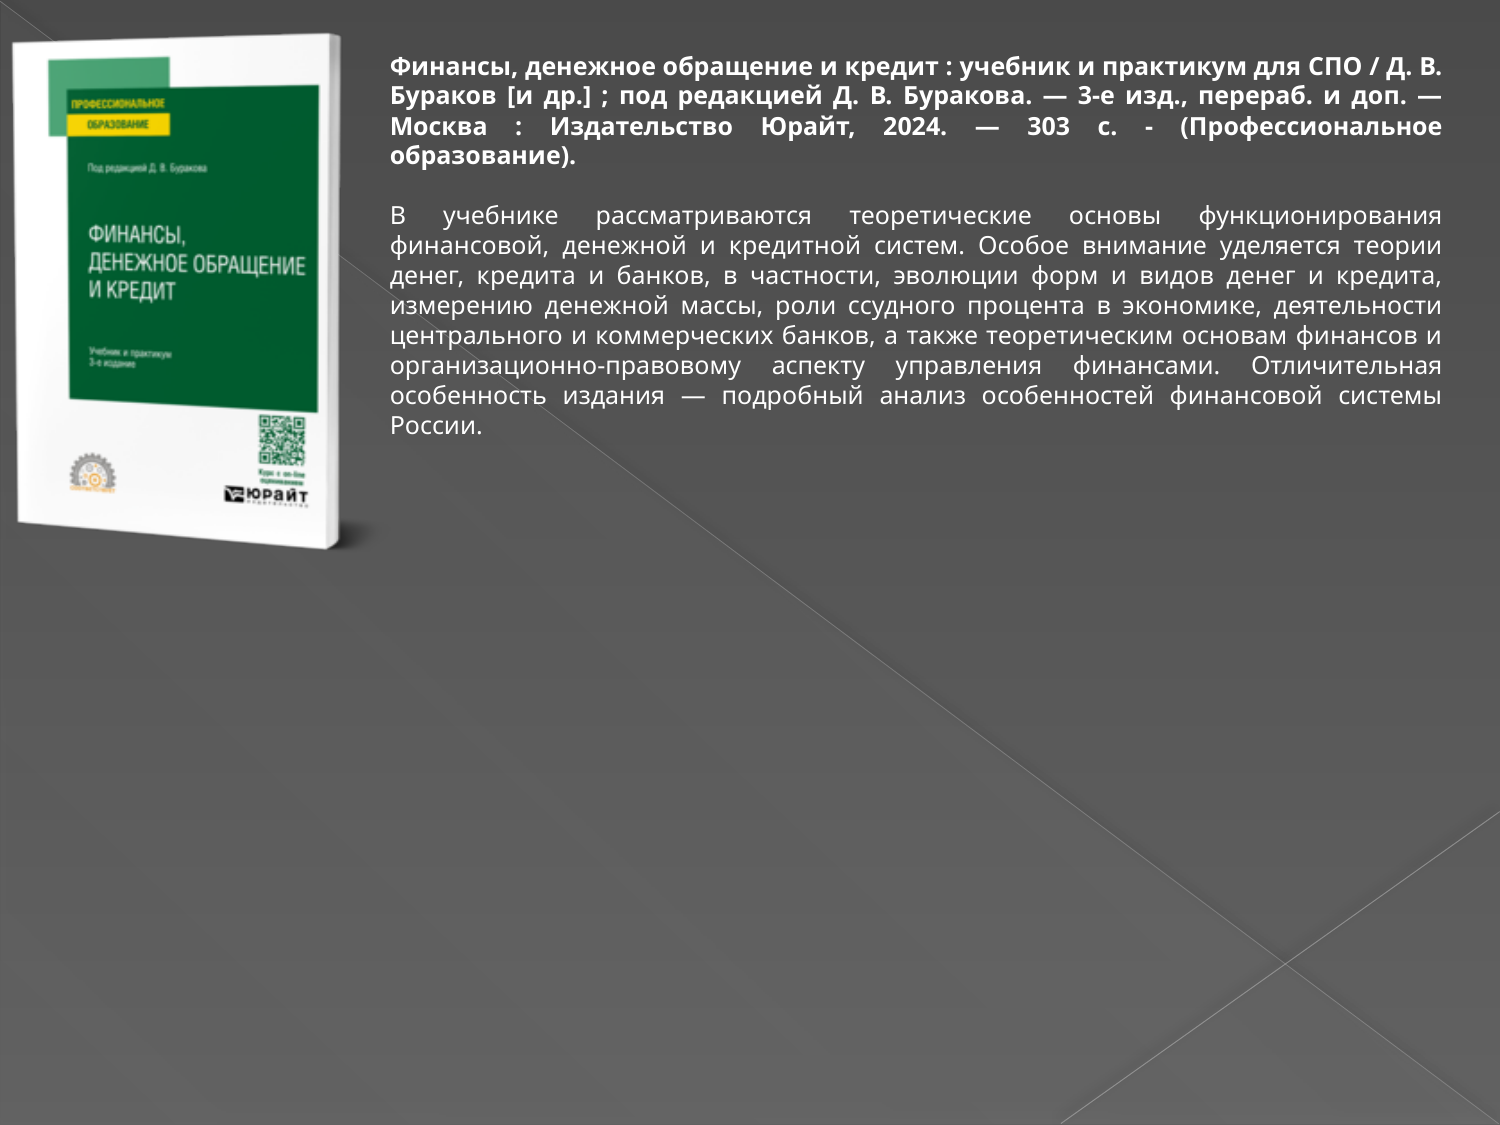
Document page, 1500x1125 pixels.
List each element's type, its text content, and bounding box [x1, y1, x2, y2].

text_box Финансы, денежное обращение и кредит : учебник и практикум для СПО / Д. В. Бураков [и др.] ; под редакцией Д. В. Буракова. — 3-е изд., перераб. и доп. — Москва : Издательство Юрайт, 2024. — 303 с. - (Профессиональное образование). В учебнике рассматриваются теоретические основы функционирования финансовой, денежной и кредитной систем. Особое внимание уделяется теории денег, кредита и банков, в частности, эволюции форм и видов денег и кредита, измерению денежной массы, роли ссудного процента в экономике, деятельности центрального и коммерческих банков, а также теоретическим основам финансов и организационно-правовому аспекту управления финансами. Отличительная особенность издания — подробный анализ особенностей финансовой системы России. [401, 42, 1459, 447]
picture [0, 0, 396, 599]
